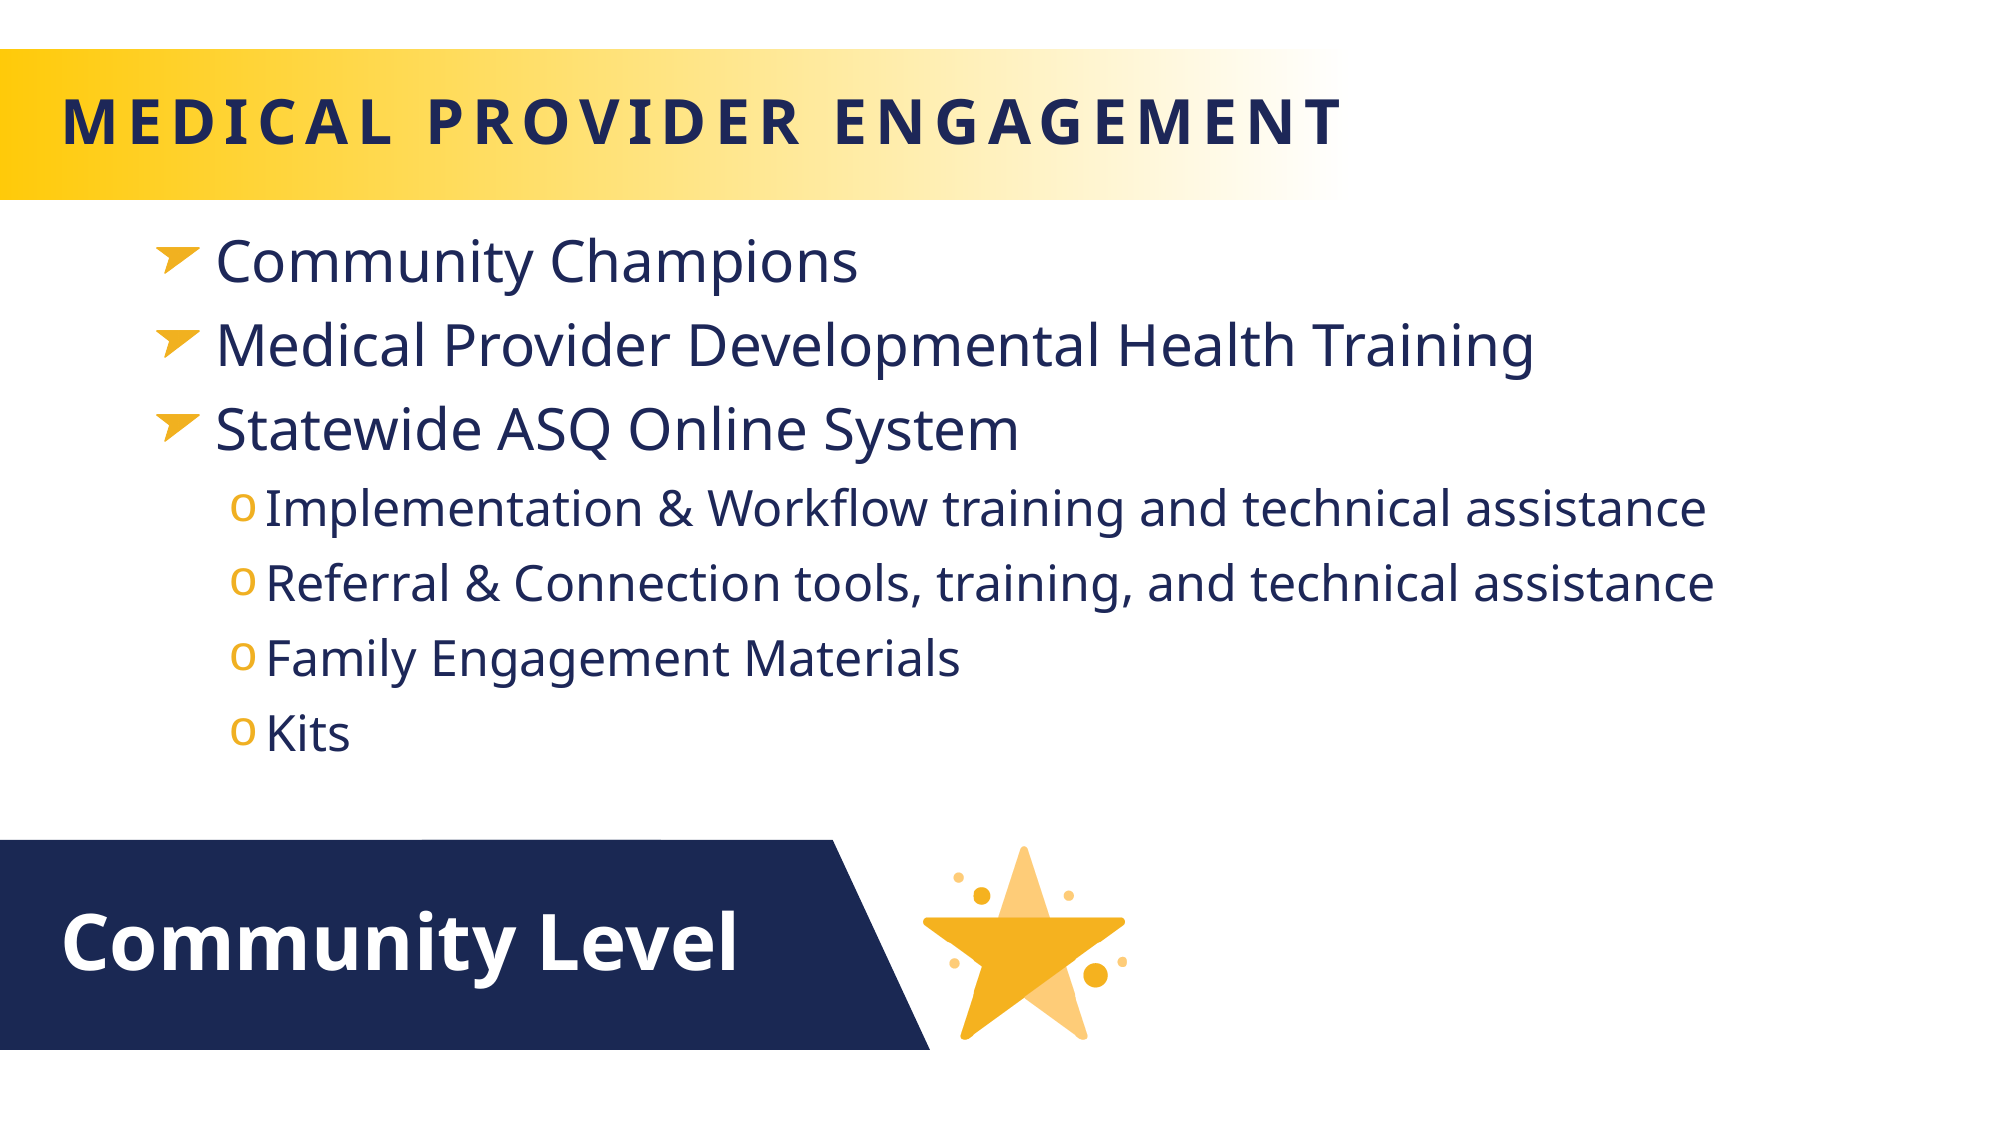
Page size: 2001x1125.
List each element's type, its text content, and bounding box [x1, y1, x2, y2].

picture [923, 846, 1127, 1040]
title Medical provider engagement [60, 49, 1785, 200]
picture [156, 330, 200, 358]
list Community Champions Medical Provider Developmental Health Training Statewide ASQ Online System Implementation & Workflow training and technical assistance Referral & Connection tools, training, and technical assistance Family Engagement Materials Kits [137, 225, 1863, 834]
picture [156, 414, 200, 442]
picture [156, 247, 200, 274]
subtitle Community Level [60, 840, 844, 1050]
